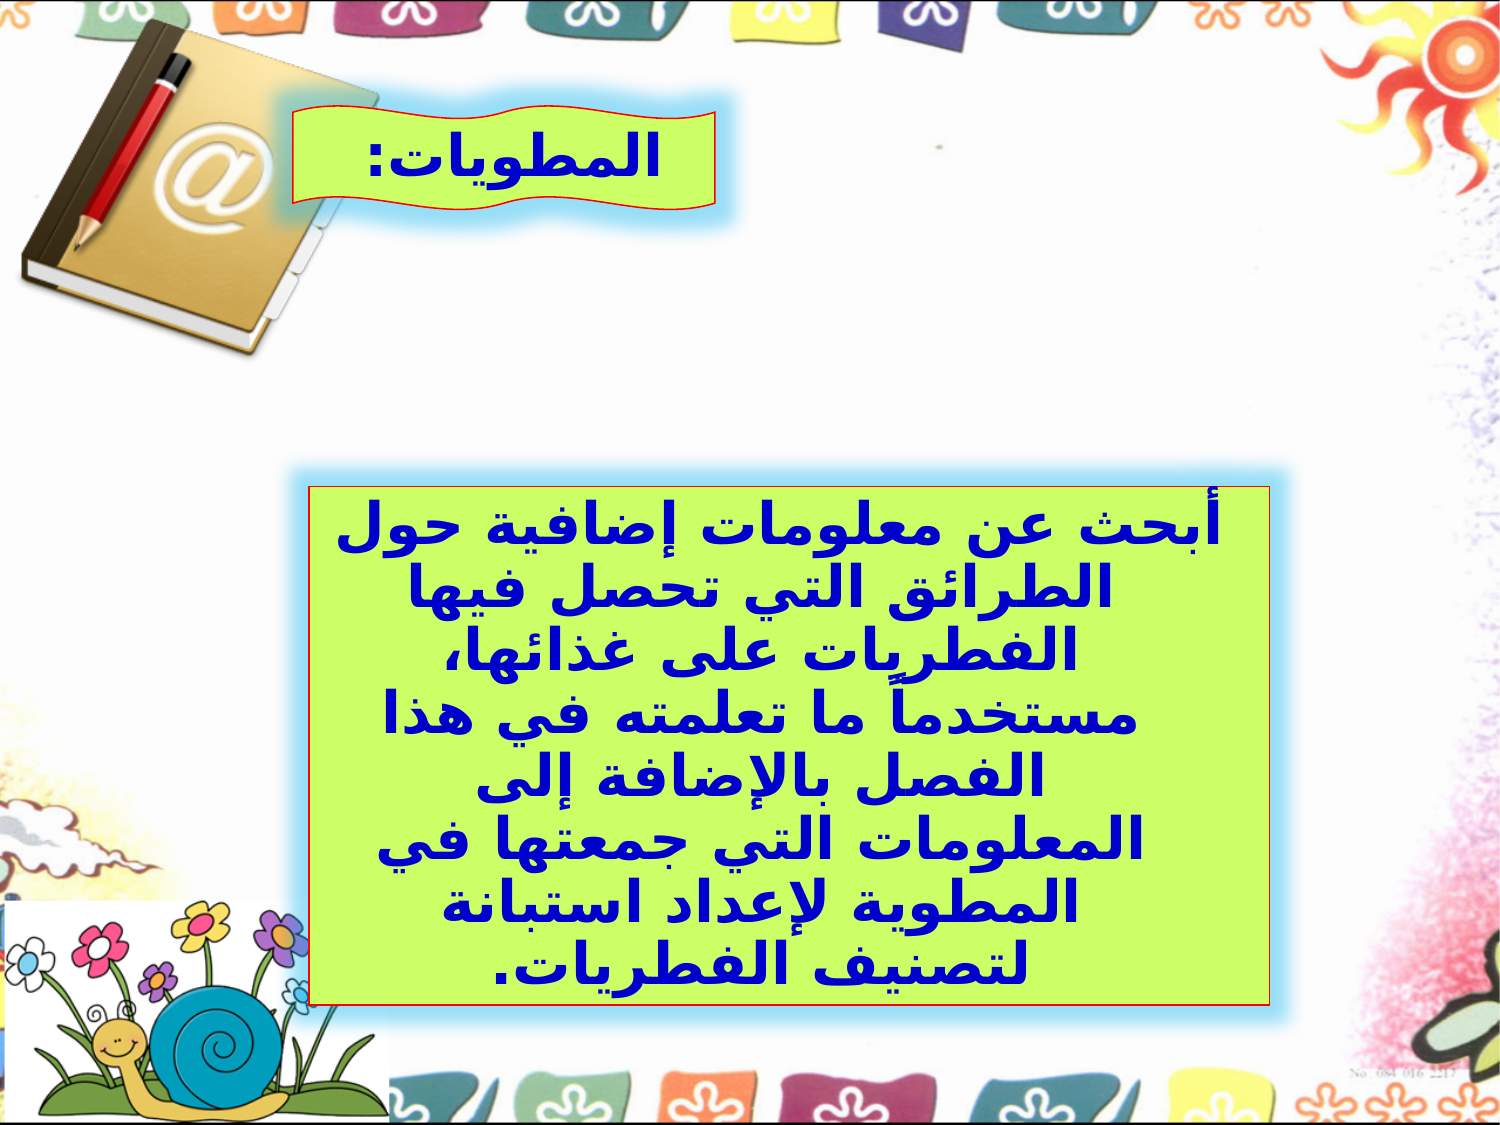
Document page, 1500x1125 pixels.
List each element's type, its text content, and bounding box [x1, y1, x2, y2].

picture [0, 0, 1500, 1125]
text_box أبحث عن معلومات إضافية حول الطرائق التي تحصل فيها الفطريات على غذائها، مستخدماً ما تعلمته في هذا الفصل بالإضافة إلى المعلومات التي جمعتها في المطوية لإعداد استبانة لتصنيف الفطريات. [308, 486, 1270, 1006]
text_box المطويات: [404, 105, 715, 210]
